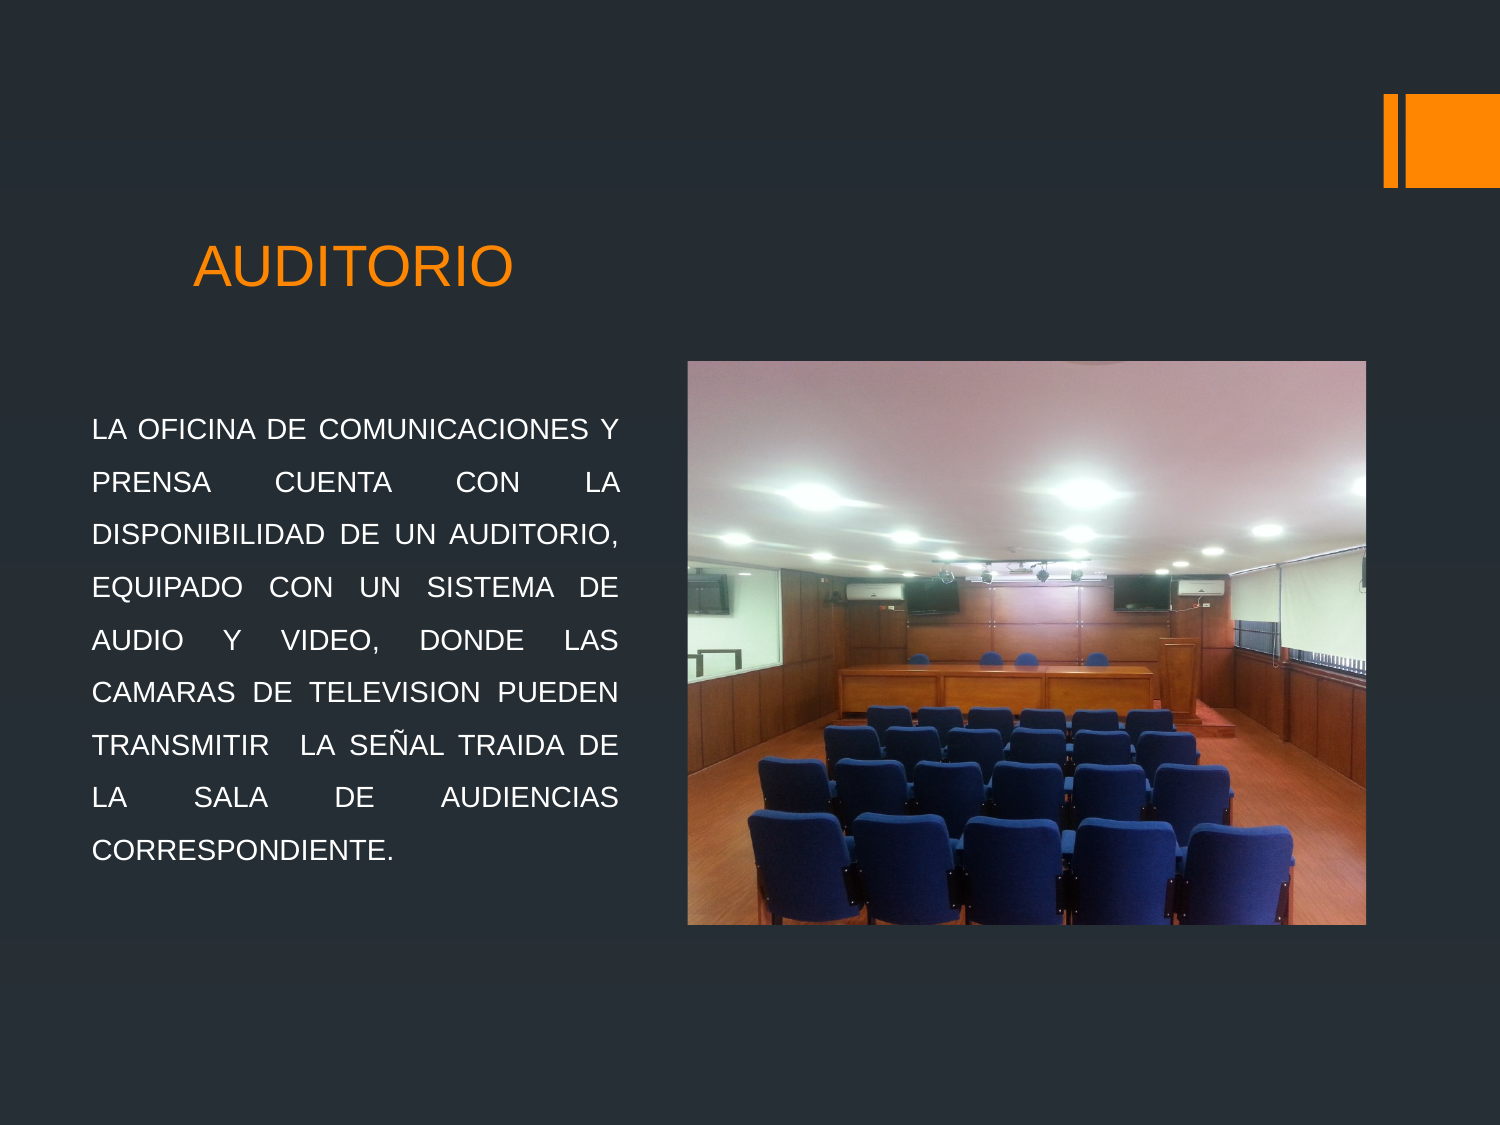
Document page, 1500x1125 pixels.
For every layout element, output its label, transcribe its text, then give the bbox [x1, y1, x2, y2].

picture [686, 361, 1367, 926]
title AUDITORIO [112, 149, 597, 306]
list LA OFICINA DE COMUNICACIONES Y PRENSA CUENTA CON LA DISPONIBILIDAD DE UN AUDITORIO, EQUIPADO CON UN SISTEMA DE AUDIO Y VIDEO, DONDE LAS CAMARAS DE TELEVISION PUEDEN TRANSMITIR LA SEÑAL TRAIDA DE LA SALA DE AUDIENCIAS CORRESPONDIENTE. [76, 385, 635, 1035]
